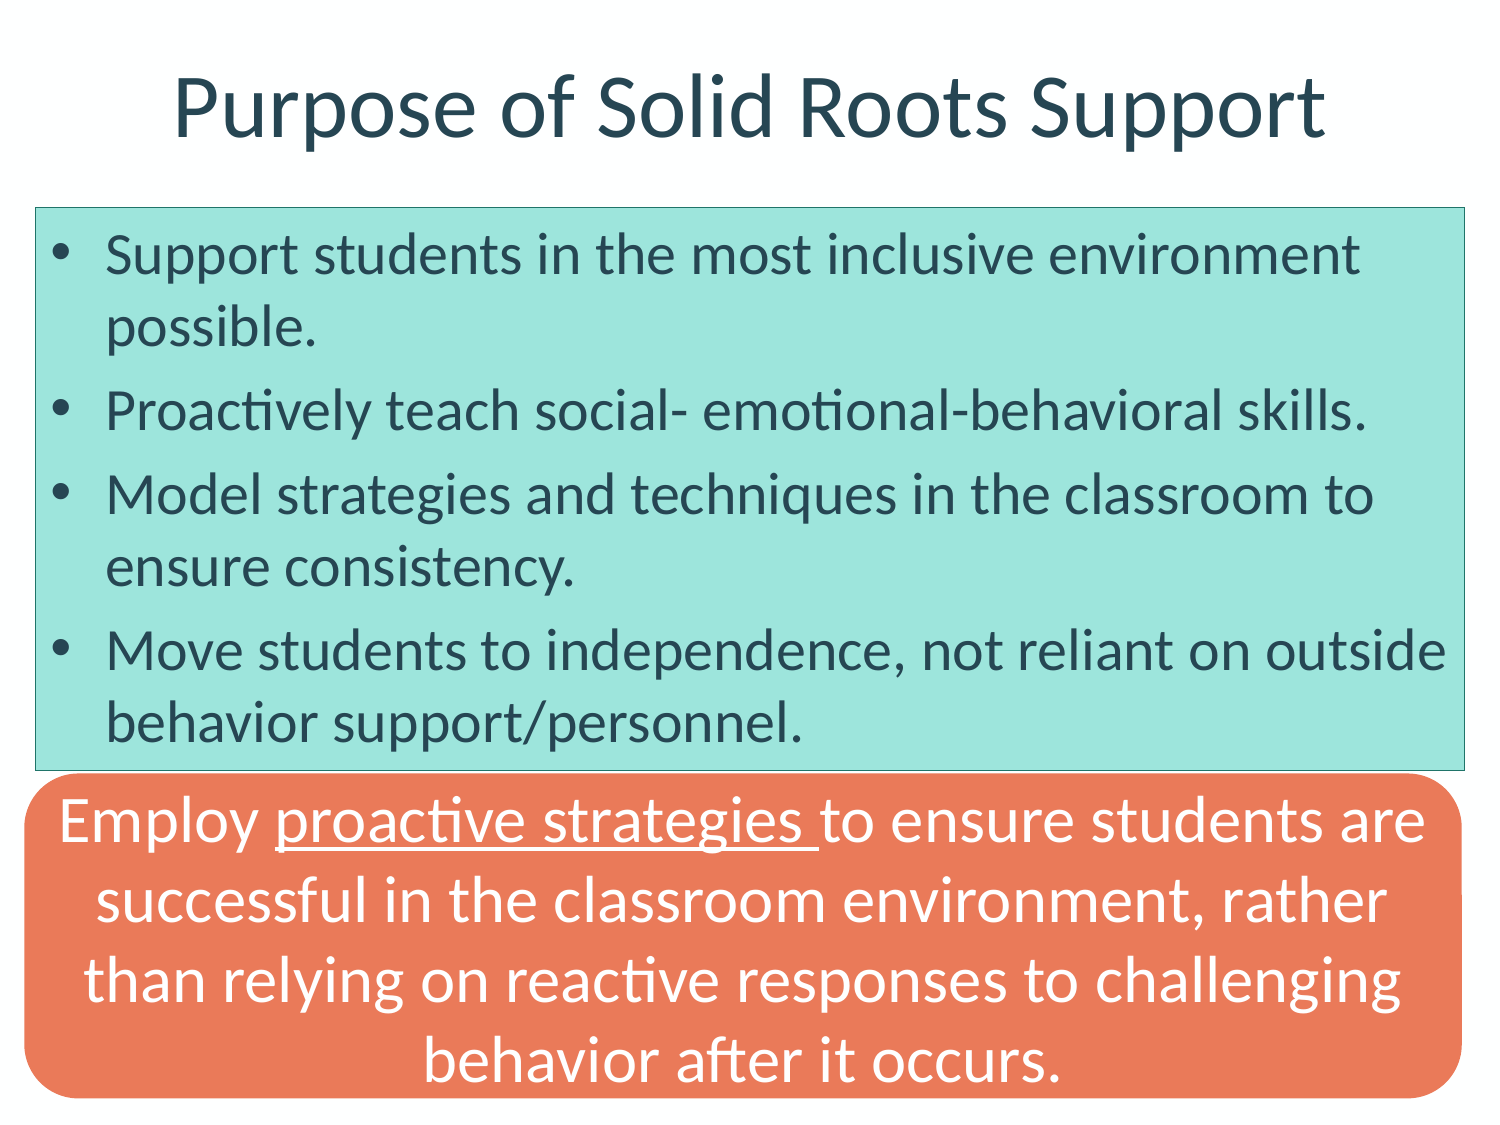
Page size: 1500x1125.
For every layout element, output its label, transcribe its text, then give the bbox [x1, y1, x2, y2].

list Support students in the most inclusive environment possible. Proactively teach social- emotional-behavioral skills. Model strategies and techniques in the classroom to ensure consistency. Move students to independence, not reliant on outside behavior support/personnel. [35, 207, 1465, 771]
text_box Employ proactive strategies to ensure students are successful in the classroom environment, rather than relying on reactive responses to challenging behavior after it occurs. [22, 771, 1464, 1101]
title Purpose of Solid Roots Support [76, 6, 1427, 195]
